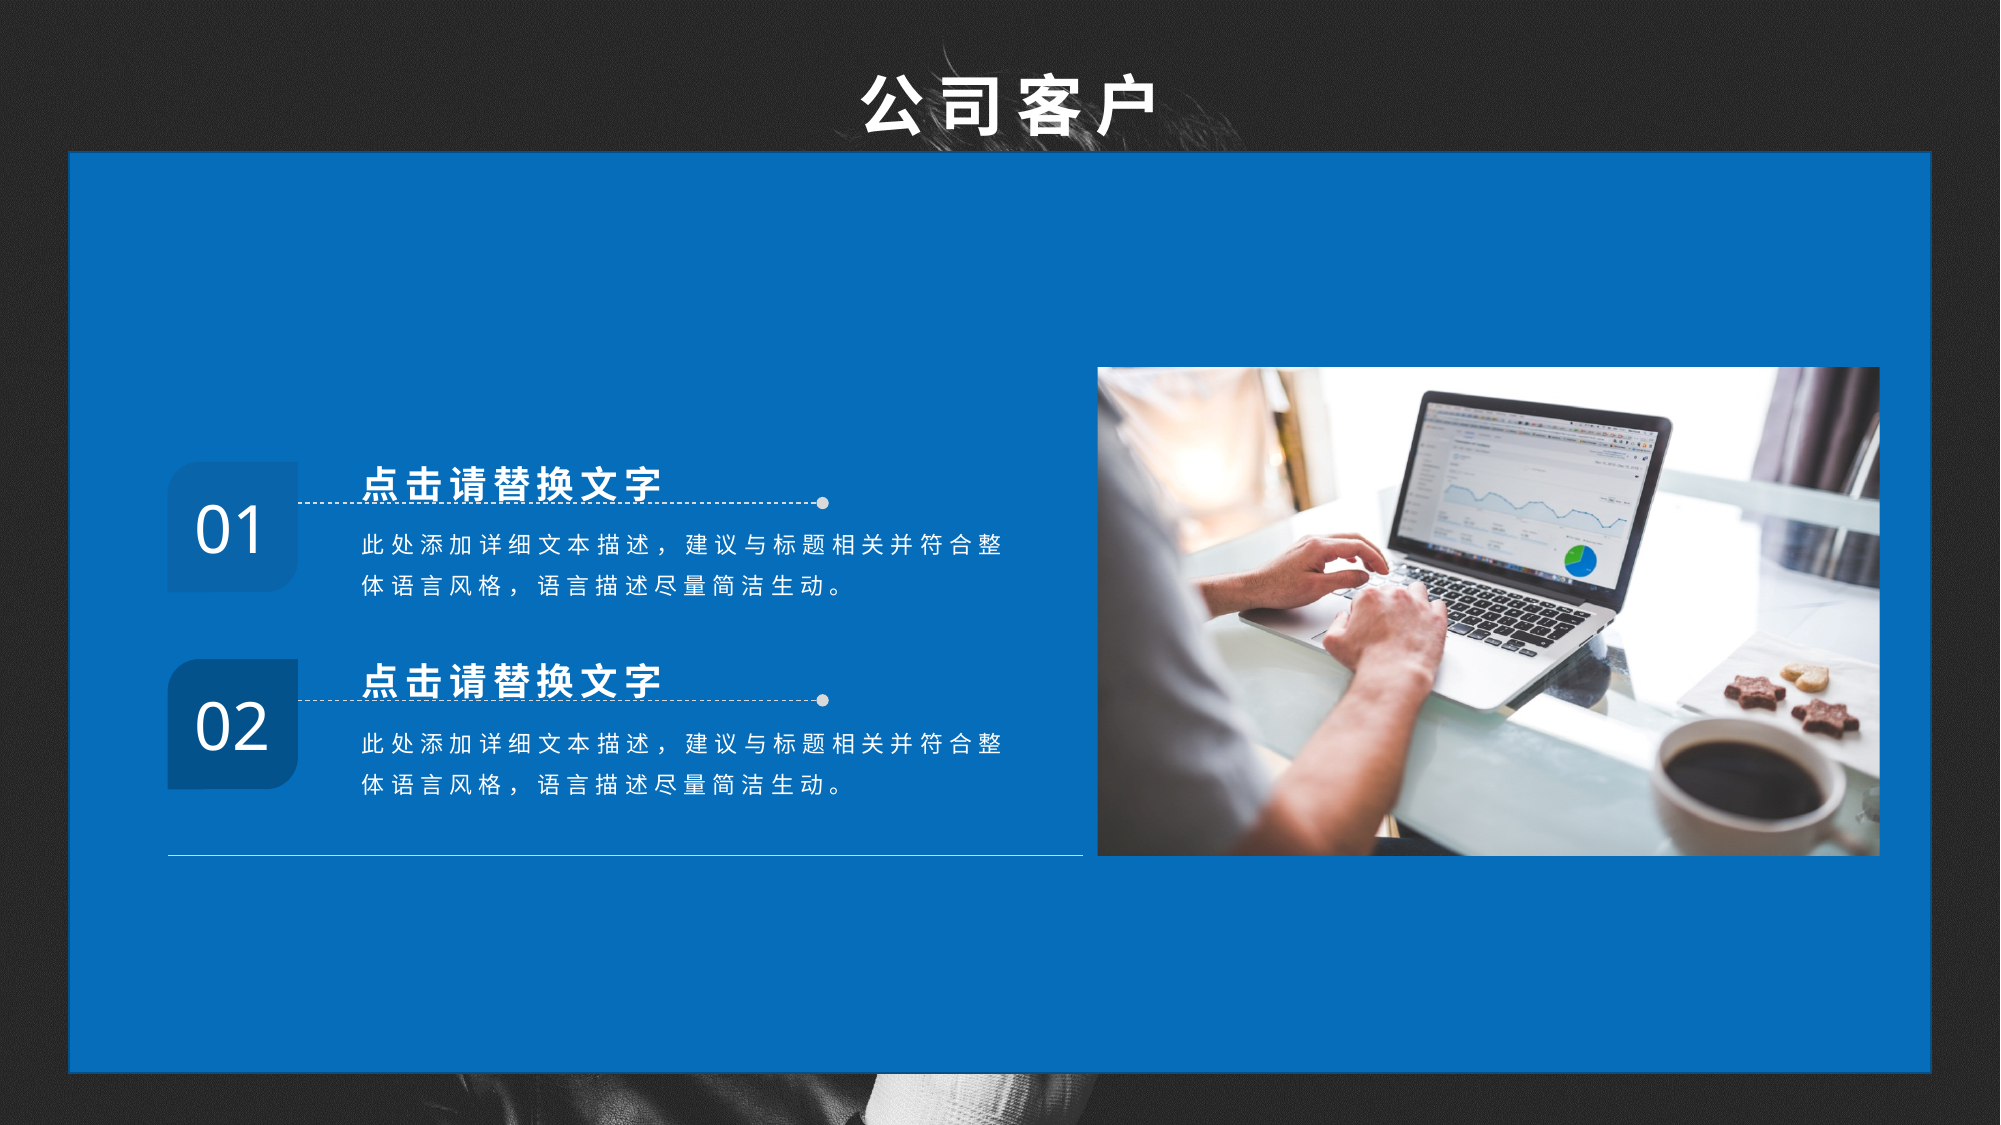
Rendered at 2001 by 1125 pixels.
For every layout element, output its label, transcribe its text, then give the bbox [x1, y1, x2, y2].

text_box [167, 627, 1024, 802]
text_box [167, 430, 1024, 604]
picture [0, 0, 2000, 1125]
text_box 公司客户 [743, 58, 1278, 150]
text_box [1097, 367, 1881, 856]
